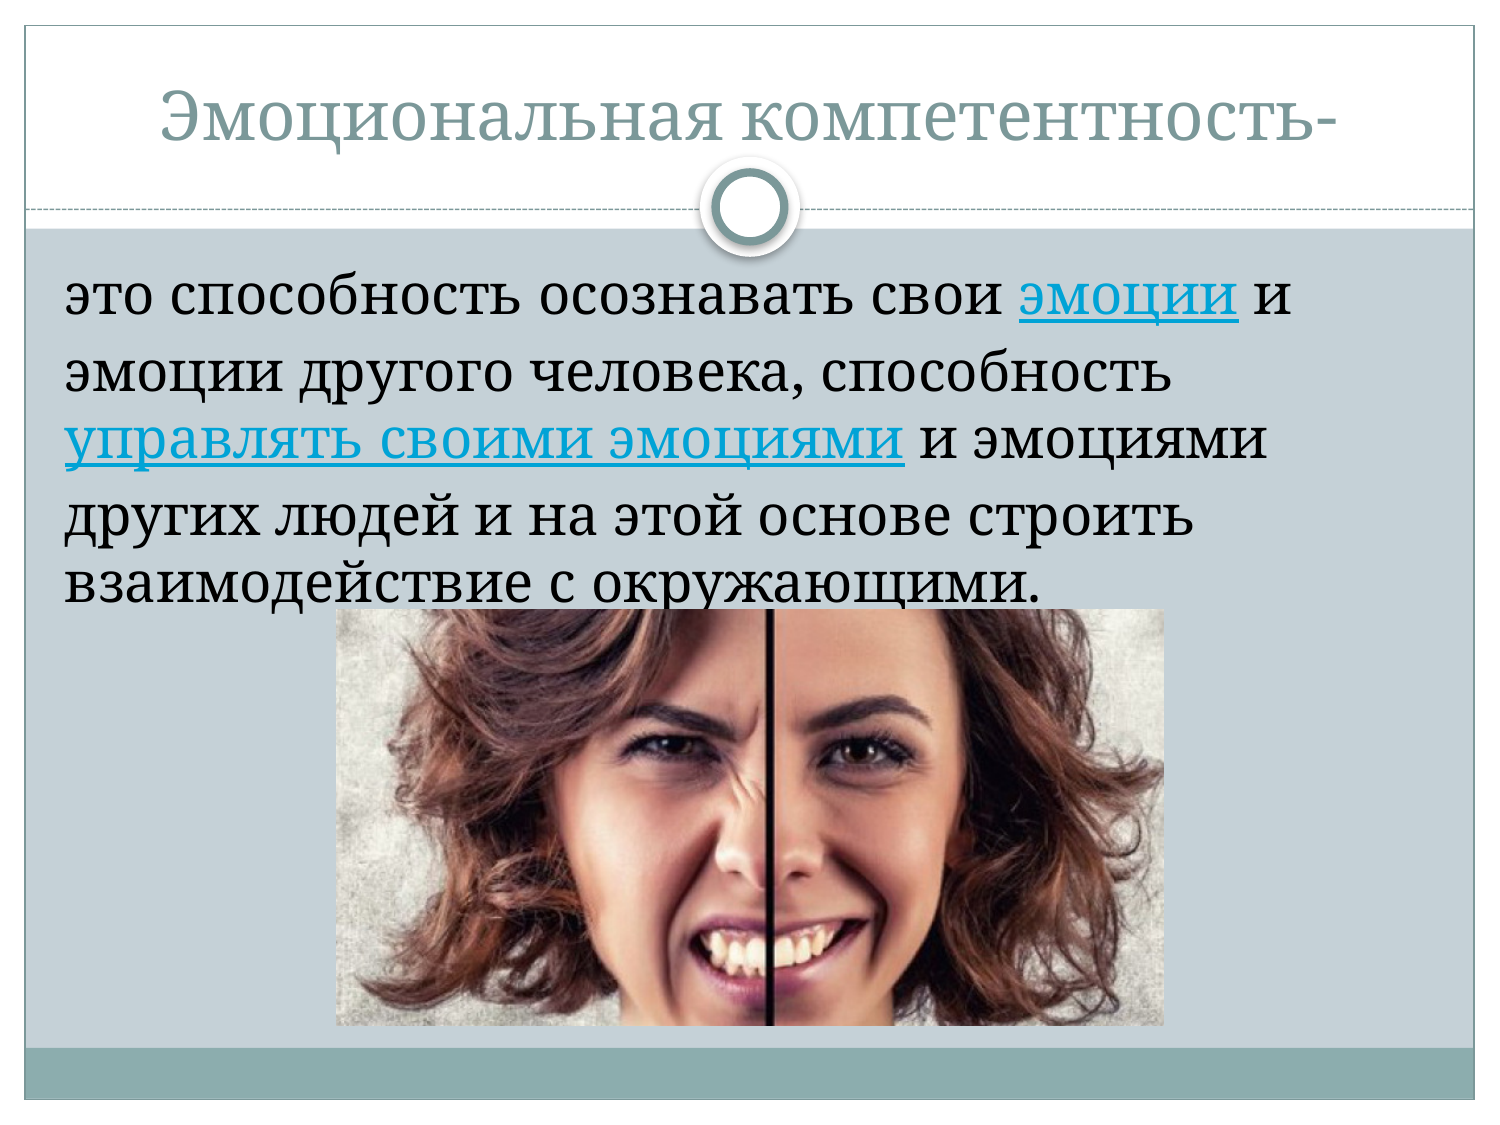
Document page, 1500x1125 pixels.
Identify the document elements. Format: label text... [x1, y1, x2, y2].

picture [336, 609, 1164, 1026]
title Эмоциональная компетентность- [49, 37, 1450, 163]
list это способность осознавать свои эмоции и эмоции другого человека, способность управлять своими эмоциями и эмоциями других людей и на этой основе строить взаимодействие с окружающими. [49, 250, 1445, 1001]
